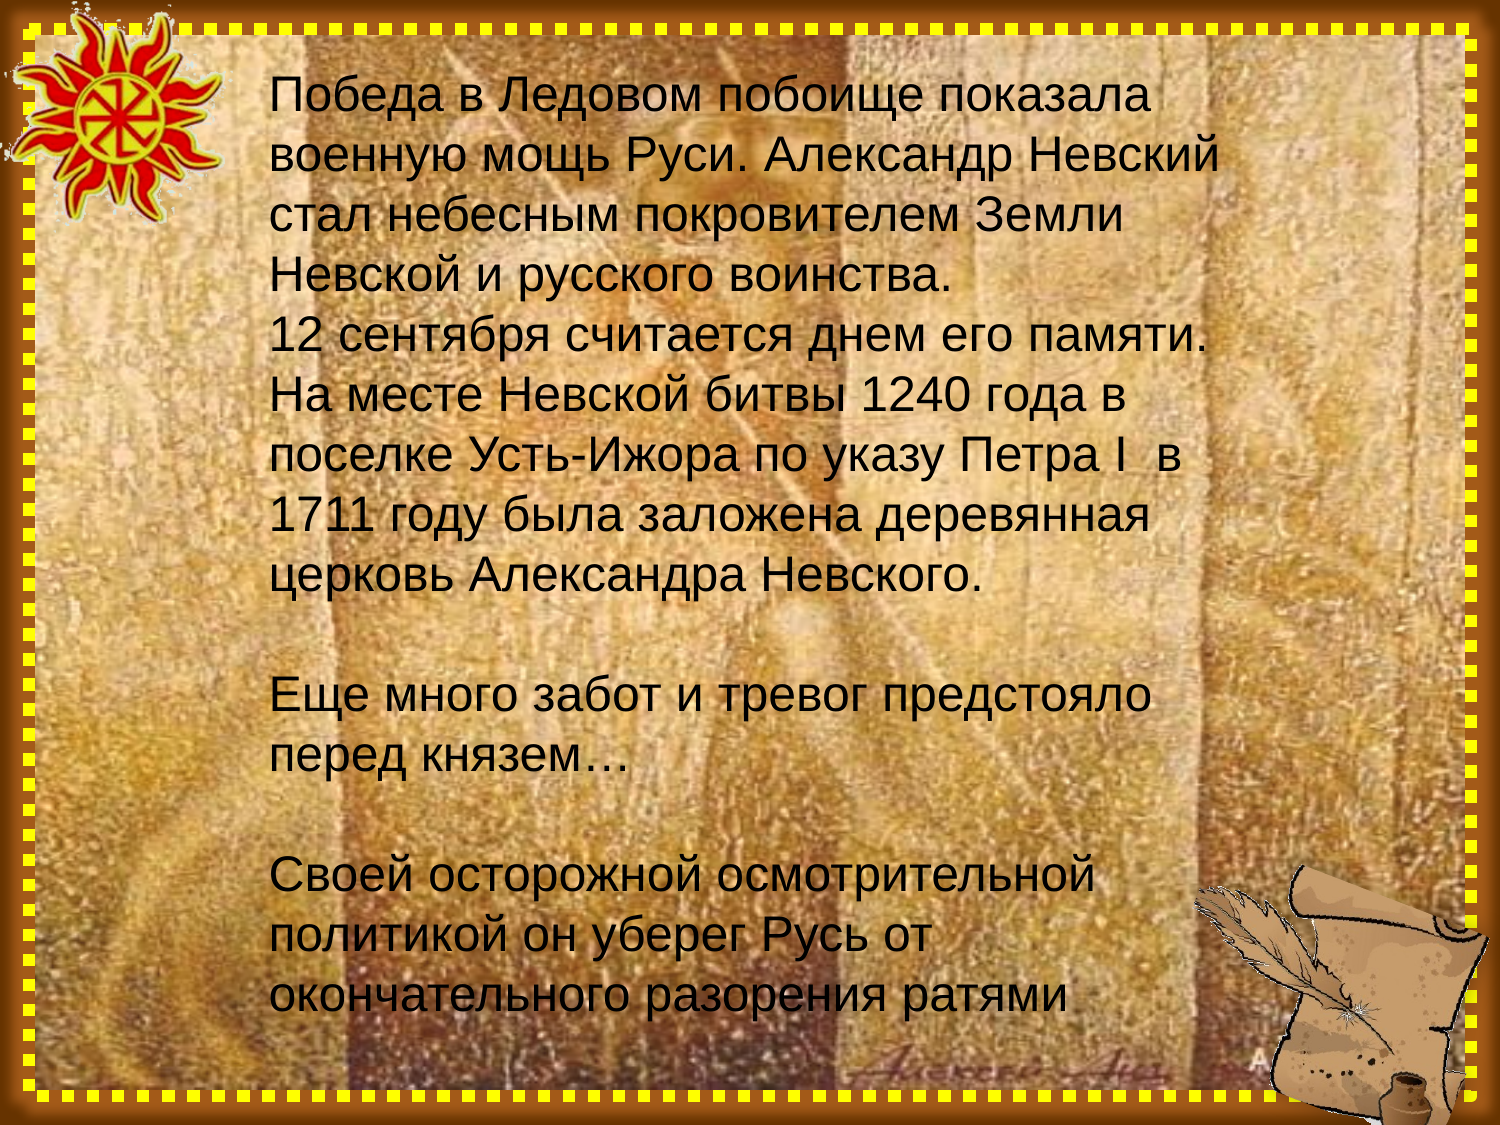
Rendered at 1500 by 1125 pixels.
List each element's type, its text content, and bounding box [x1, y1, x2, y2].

picture [1258, 847, 1500, 1125]
picture [0, 0, 235, 235]
text_box Победа в Ледовом побоище показала военную мощь Руси. Александр Невский стал небесным покровителем Земли Невской и русского воинства. 12 сентября считается днем его памяти. На месте Невской битвы 1240 года в поселке Усть-Ижора по указу Петра I в 1711 году была заложена деревянная церковь Александра Невского. Еще много забот и тревог предстояло перед князем… Своей осторожной осмотрительной политикой он уберег Русь от окончательного разорения ратями [253, 54, 1258, 1125]
